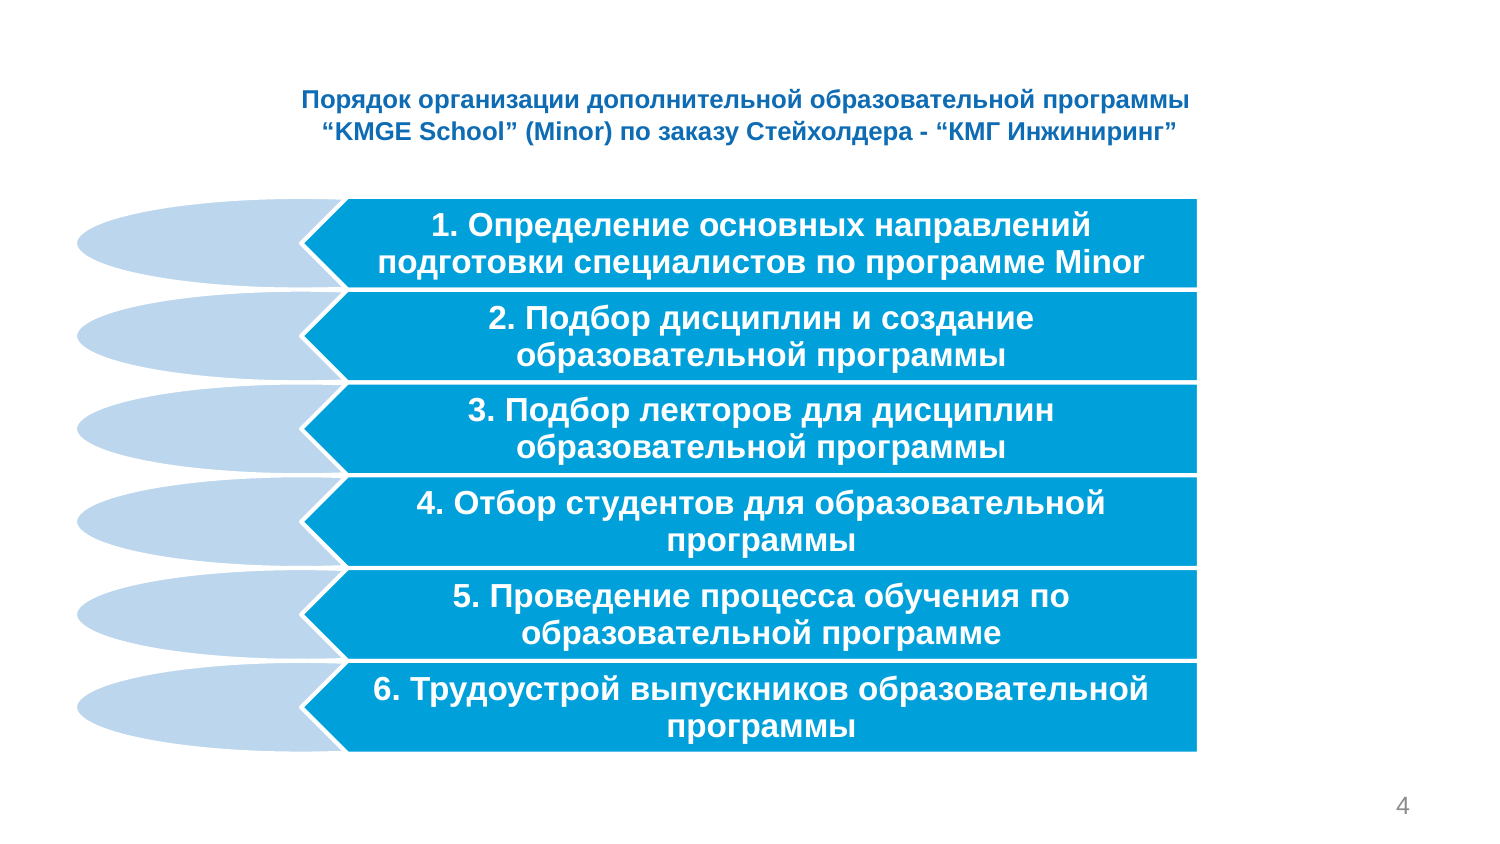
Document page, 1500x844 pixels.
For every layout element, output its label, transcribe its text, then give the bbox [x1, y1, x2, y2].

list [74, 196, 1426, 754]
title Порядок организации дополнительной образовательной программы “KMGE School” (Minor) по заказу Стейхолдера - “КМГ Инжиниринг” [75, 43, 1425, 185]
slide_number 4 [1074, 782, 1425, 827]
